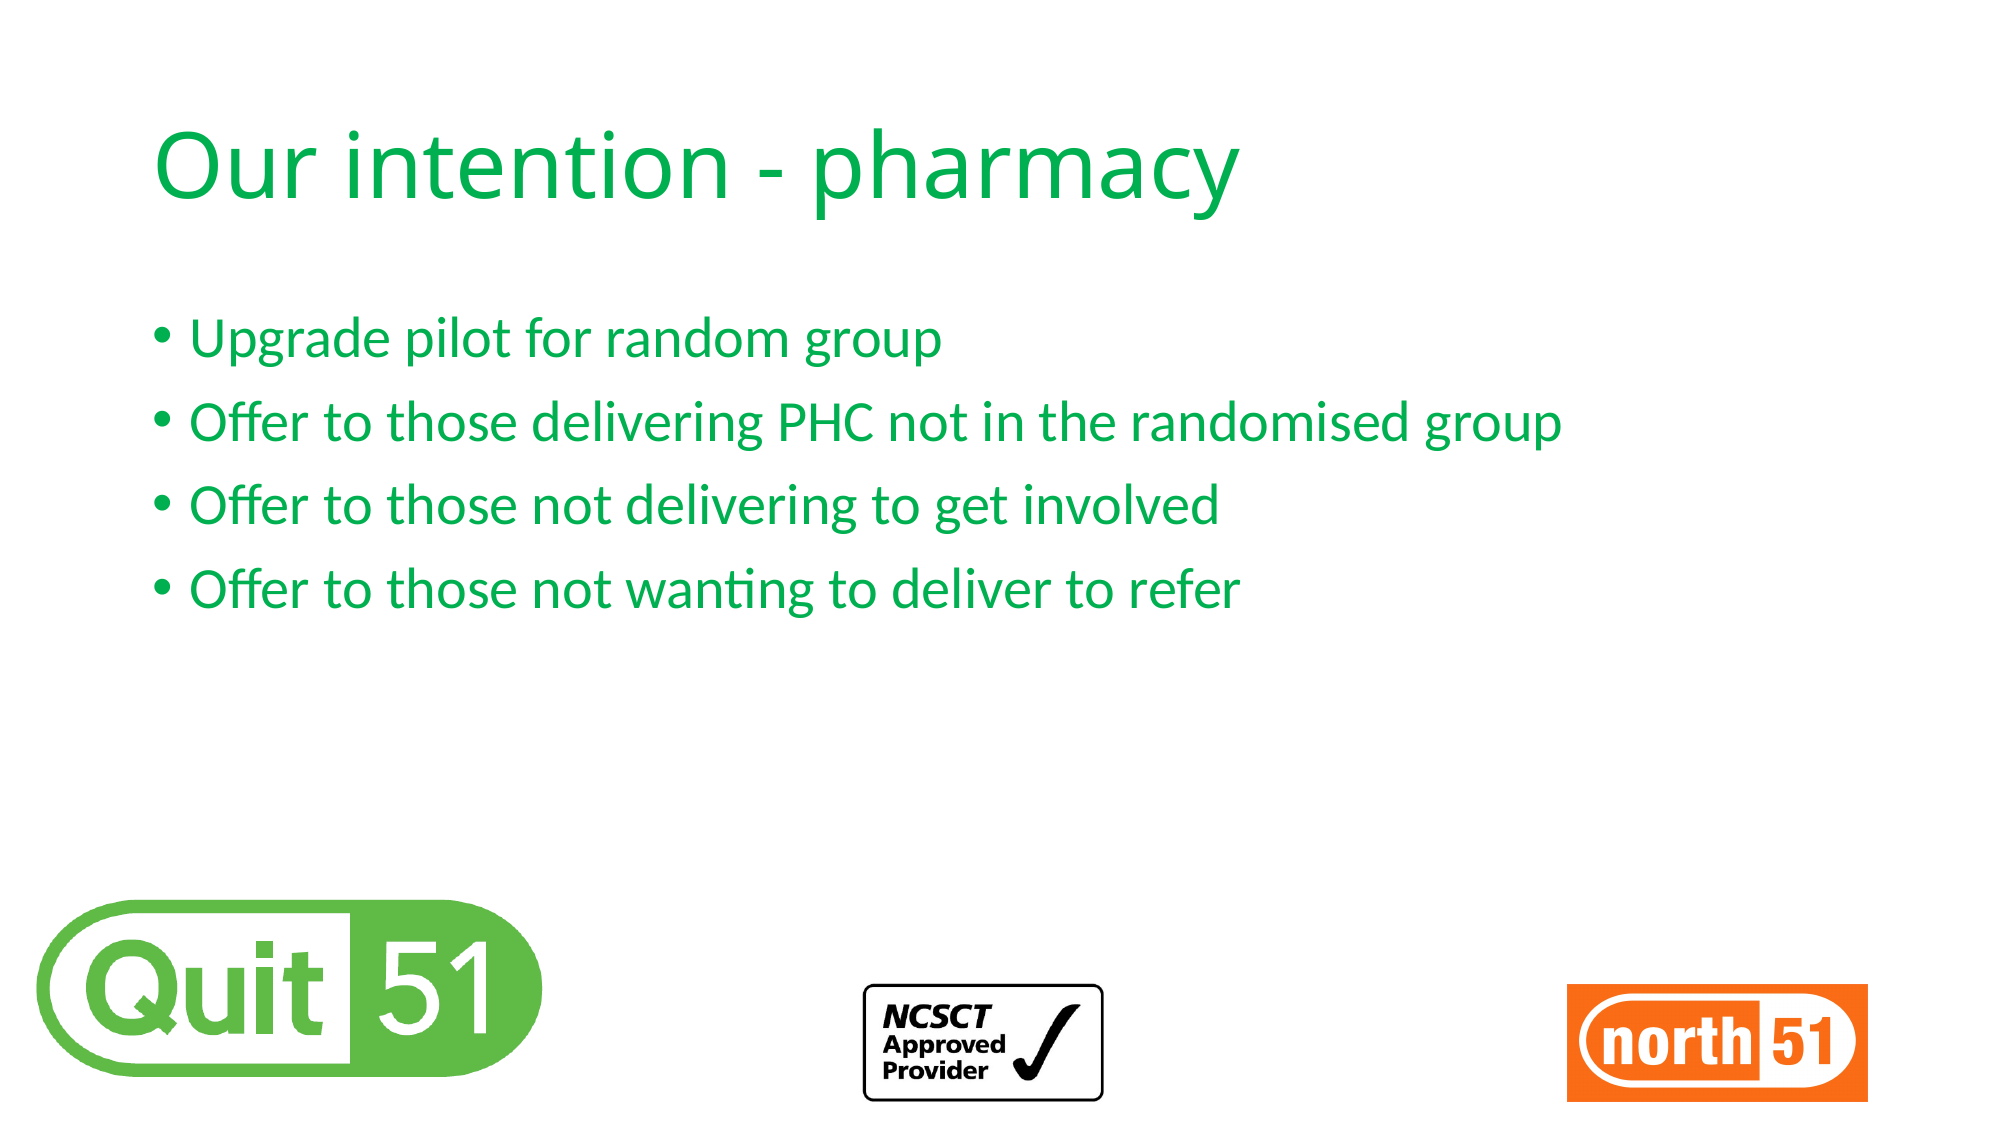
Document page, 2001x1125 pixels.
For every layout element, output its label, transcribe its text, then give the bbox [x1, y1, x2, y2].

title Our intention - pharmacy [137, 59, 1863, 278]
picture [862, 1014, 1104, 1102]
picture [1567, 984, 1868, 1102]
list Upgrade pilot for random group Offer to those delivering PHC not in the randomised group Offer to those not delivering to get involved Offer to those not wanting to deliver to refer [137, 299, 1863, 1014]
picture [0, 860, 588, 1125]
